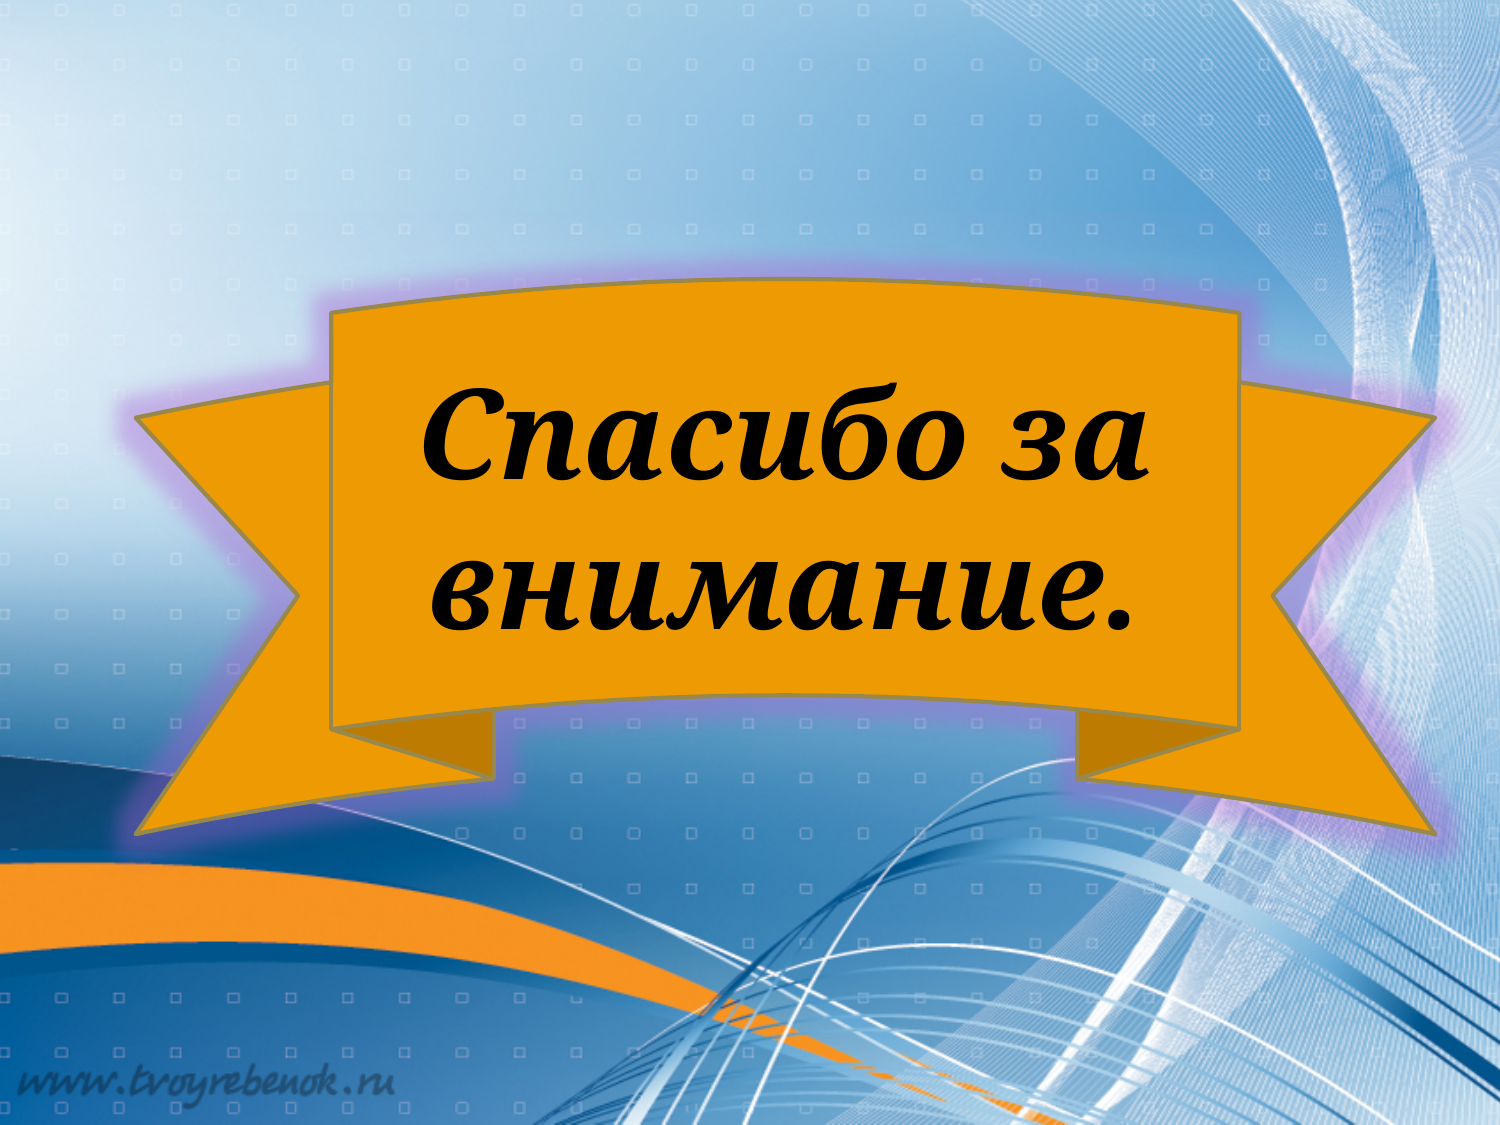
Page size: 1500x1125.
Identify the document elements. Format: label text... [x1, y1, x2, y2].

text_box Спасибо за внимание. [133, 276, 1438, 837]
picture [0, 0, 1500, 1125]
